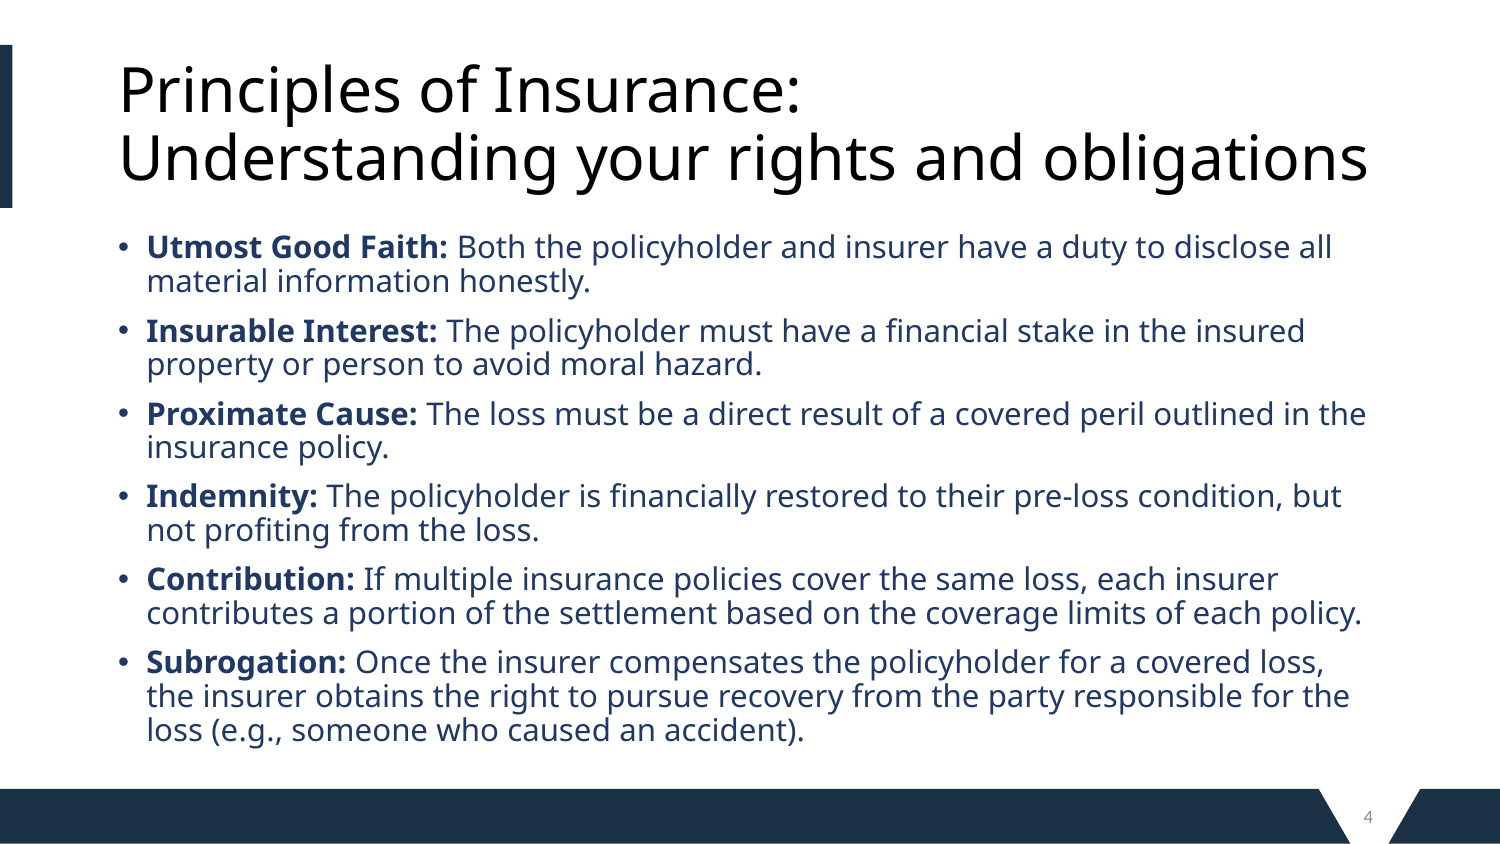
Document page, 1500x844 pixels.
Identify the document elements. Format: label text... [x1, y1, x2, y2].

list Utmost Good Faith: Both the policyholder and insurer have a duty to disclose all material information honestly. Insurable Interest: The policyholder must have a financial stake in the insured property or person to avoid moral hazard. Proximate Cause: The loss must be a direct result of a covered peril outlined in the insurance policy. Indemnity: The policyholder is financially restored to their pre-loss condition, but not profiting from the loss. Contribution: If multiple insurance policies cover the same loss, each insurer contributes a portion of the settlement based on the coverage limits of each policy. Subrogation: Once the insurer compensates the policyholder for a covered loss, the insurer obtains the right to pursue recovery from the party responsible for the loss (e.g., someone who caused an accident). [103, 224, 1397, 760]
slide_number 4 [1316, 793, 1388, 839]
title Principles of Insurance: Understanding your rights and obligations [103, 44, 1397, 208]
